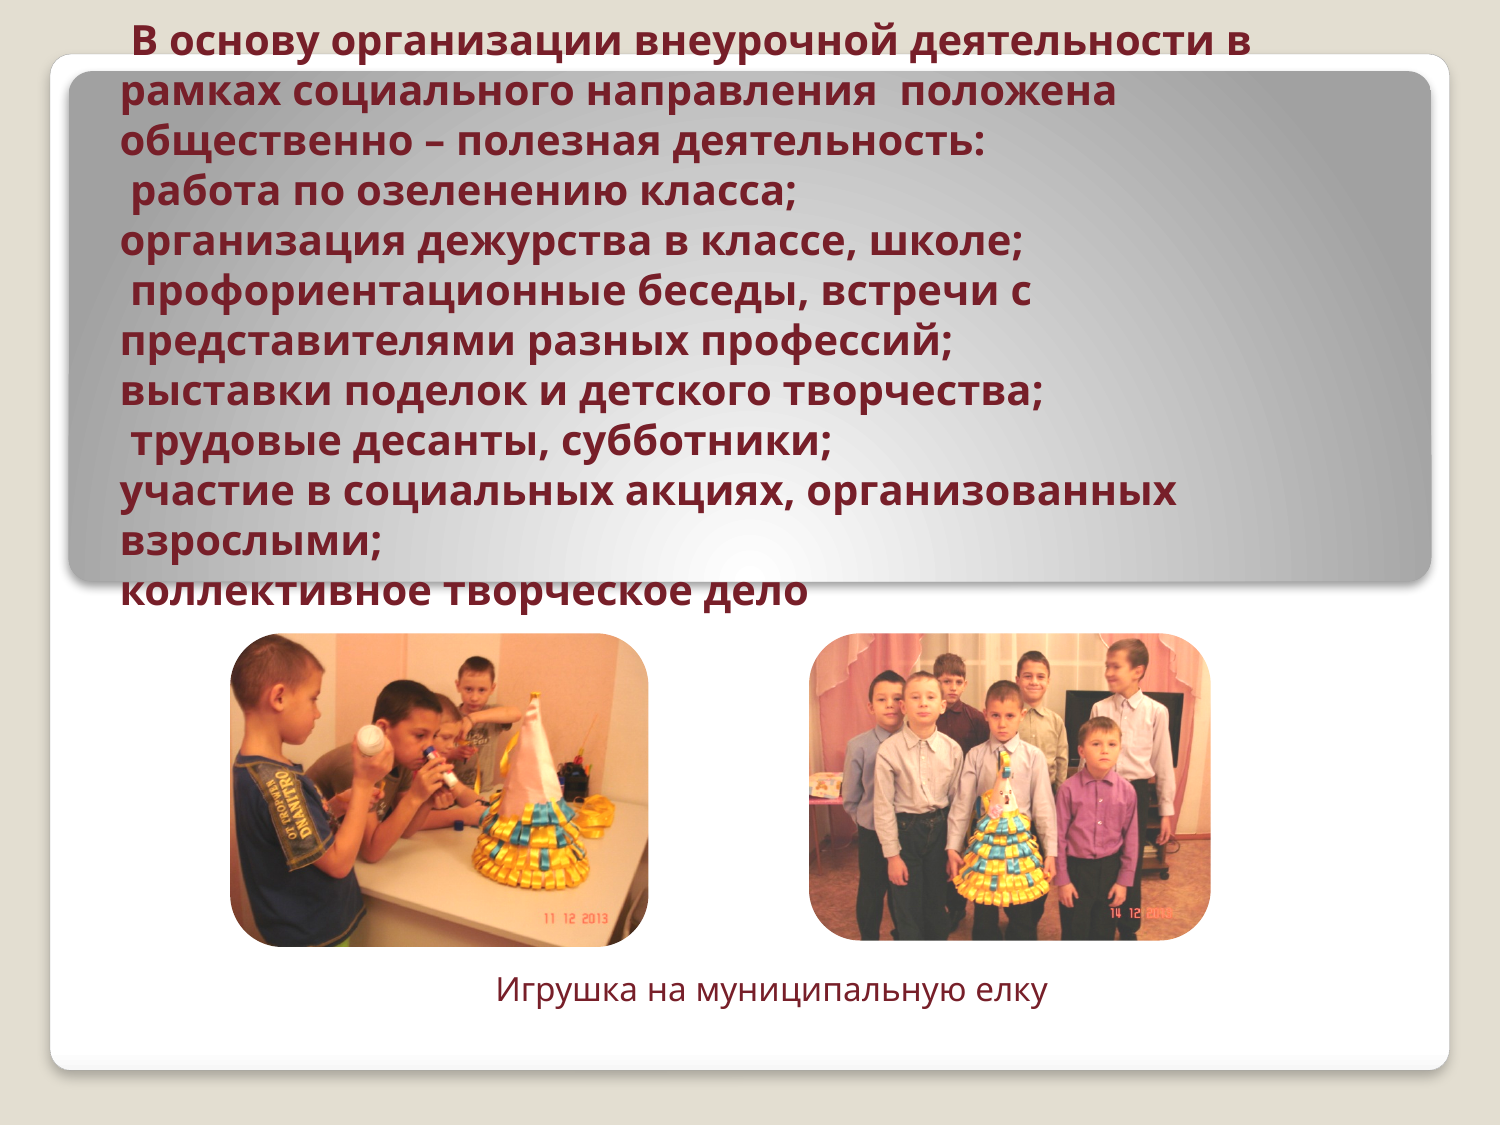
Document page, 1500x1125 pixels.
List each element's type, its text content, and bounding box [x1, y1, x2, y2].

subtitle Игрушка на муниципальную елку [123, 928, 1399, 1079]
picture [808, 633, 1211, 941]
picture [229, 633, 649, 948]
title В основу организации внеурочной деятельности в рамках социального направления положена общественно – полезная деятельность: работа по озеленению класса; организация дежурства в классе, школе; профориентационные беседы, встречи с представителями разных профессий; выставки поделок и детского творчества; трудовые десанты, субботники; участие в социальных акциях, организованных взрослыми; коллективное творческое дело [112, 90, 1388, 622]
